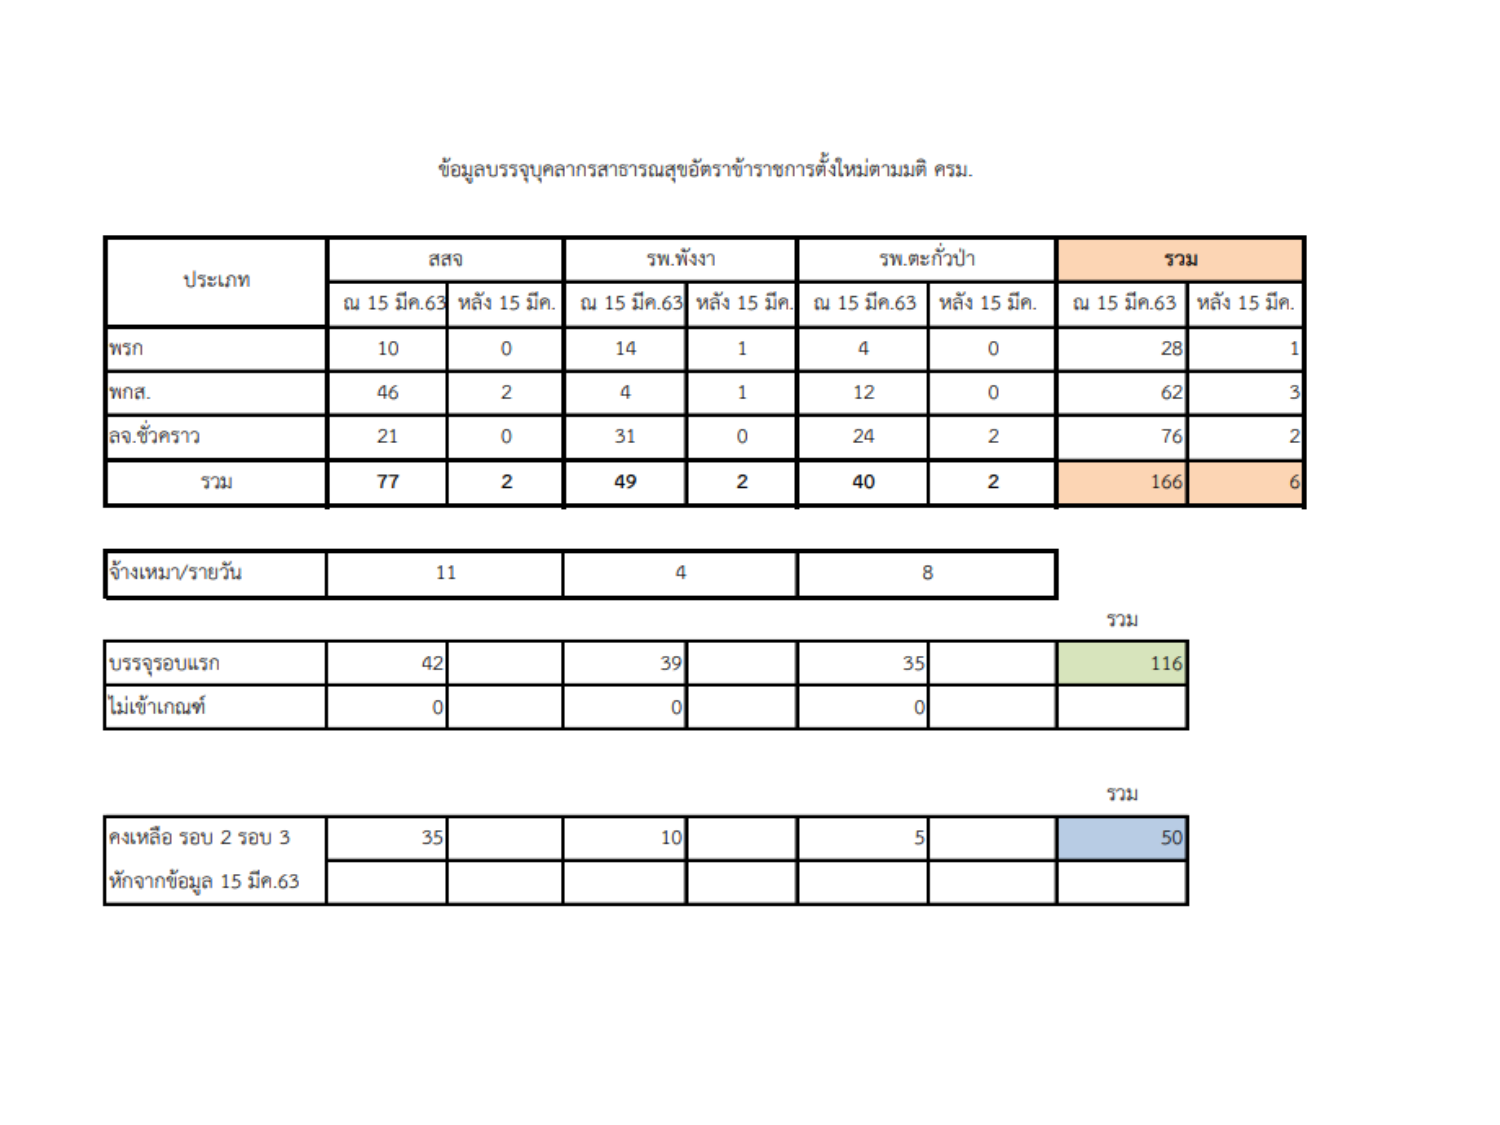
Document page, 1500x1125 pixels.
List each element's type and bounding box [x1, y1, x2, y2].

list [88, 125, 1389, 941]
